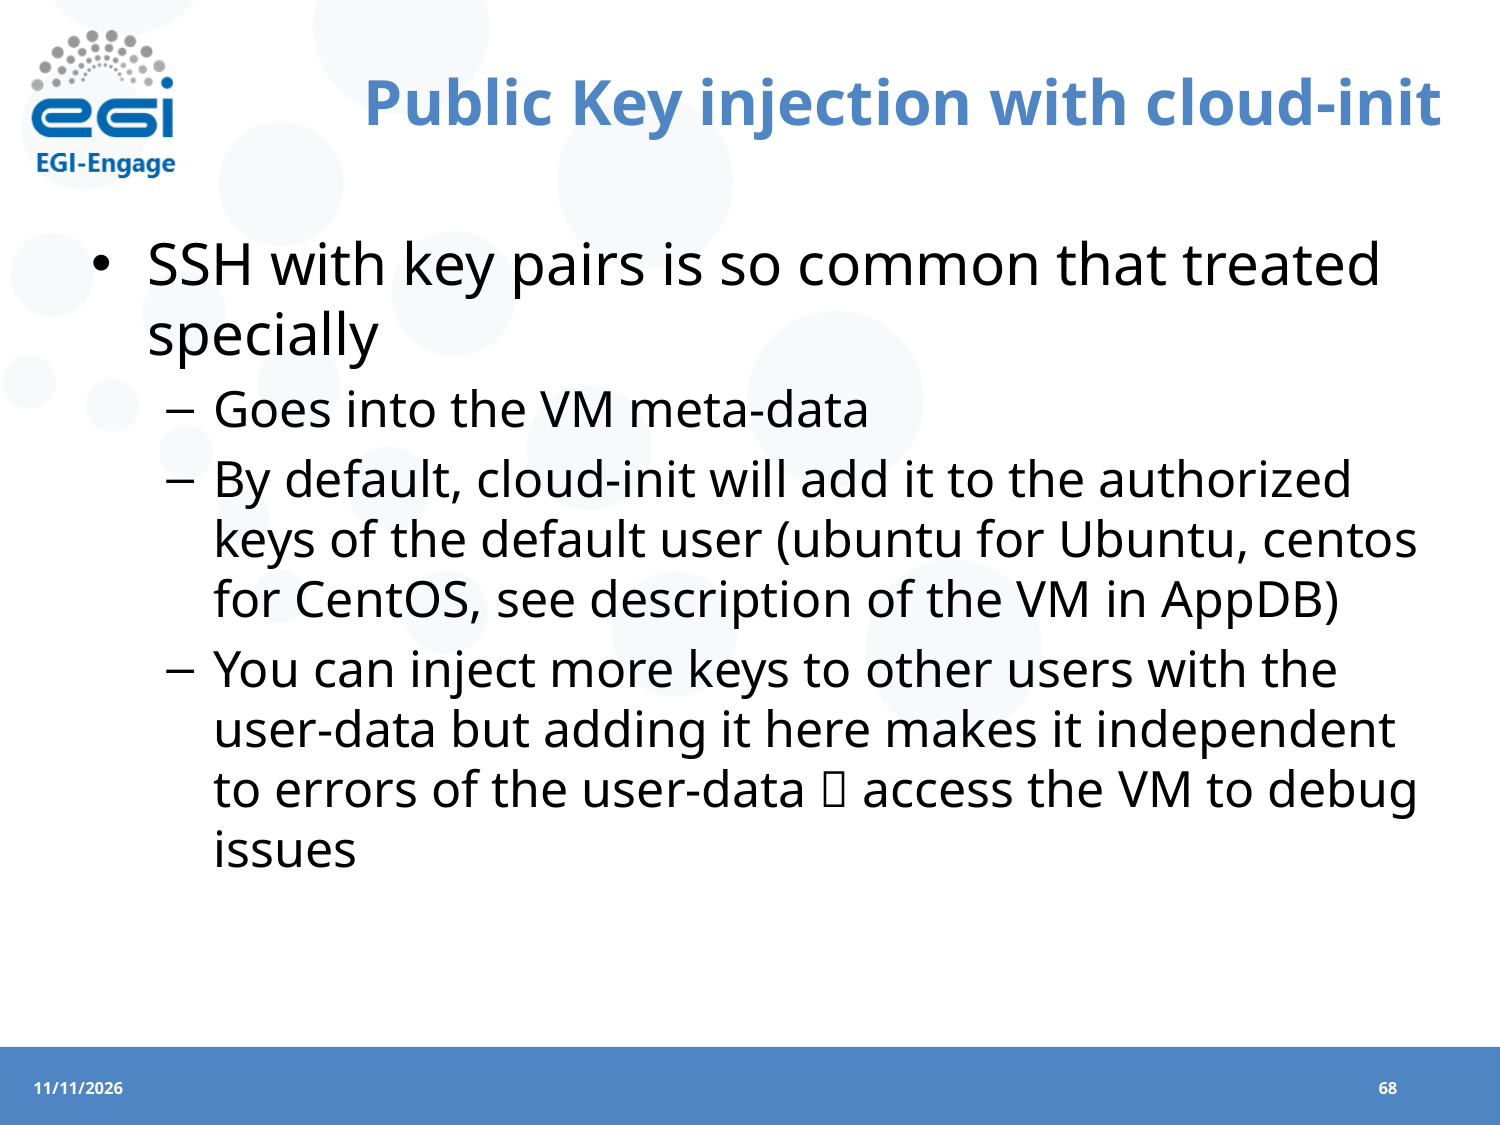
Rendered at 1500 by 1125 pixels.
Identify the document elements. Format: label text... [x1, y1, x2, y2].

picture [3, 0, 1076, 772]
list SSH with key pairs is so common that treated specially Goes into the VM meta-data By default, cloud-init will add it to the authorized keys of the default user (ubuntu for Ubuntu, centos for CentOS, see description of the VM in AppDB) You can inject more keys to other users with the user-data but adding it here makes it independent to errors of the user-data  access the VM to debug issues [76, 220, 1459, 1005]
title Public Key injection with cloud-init [253, 30, 1459, 171]
